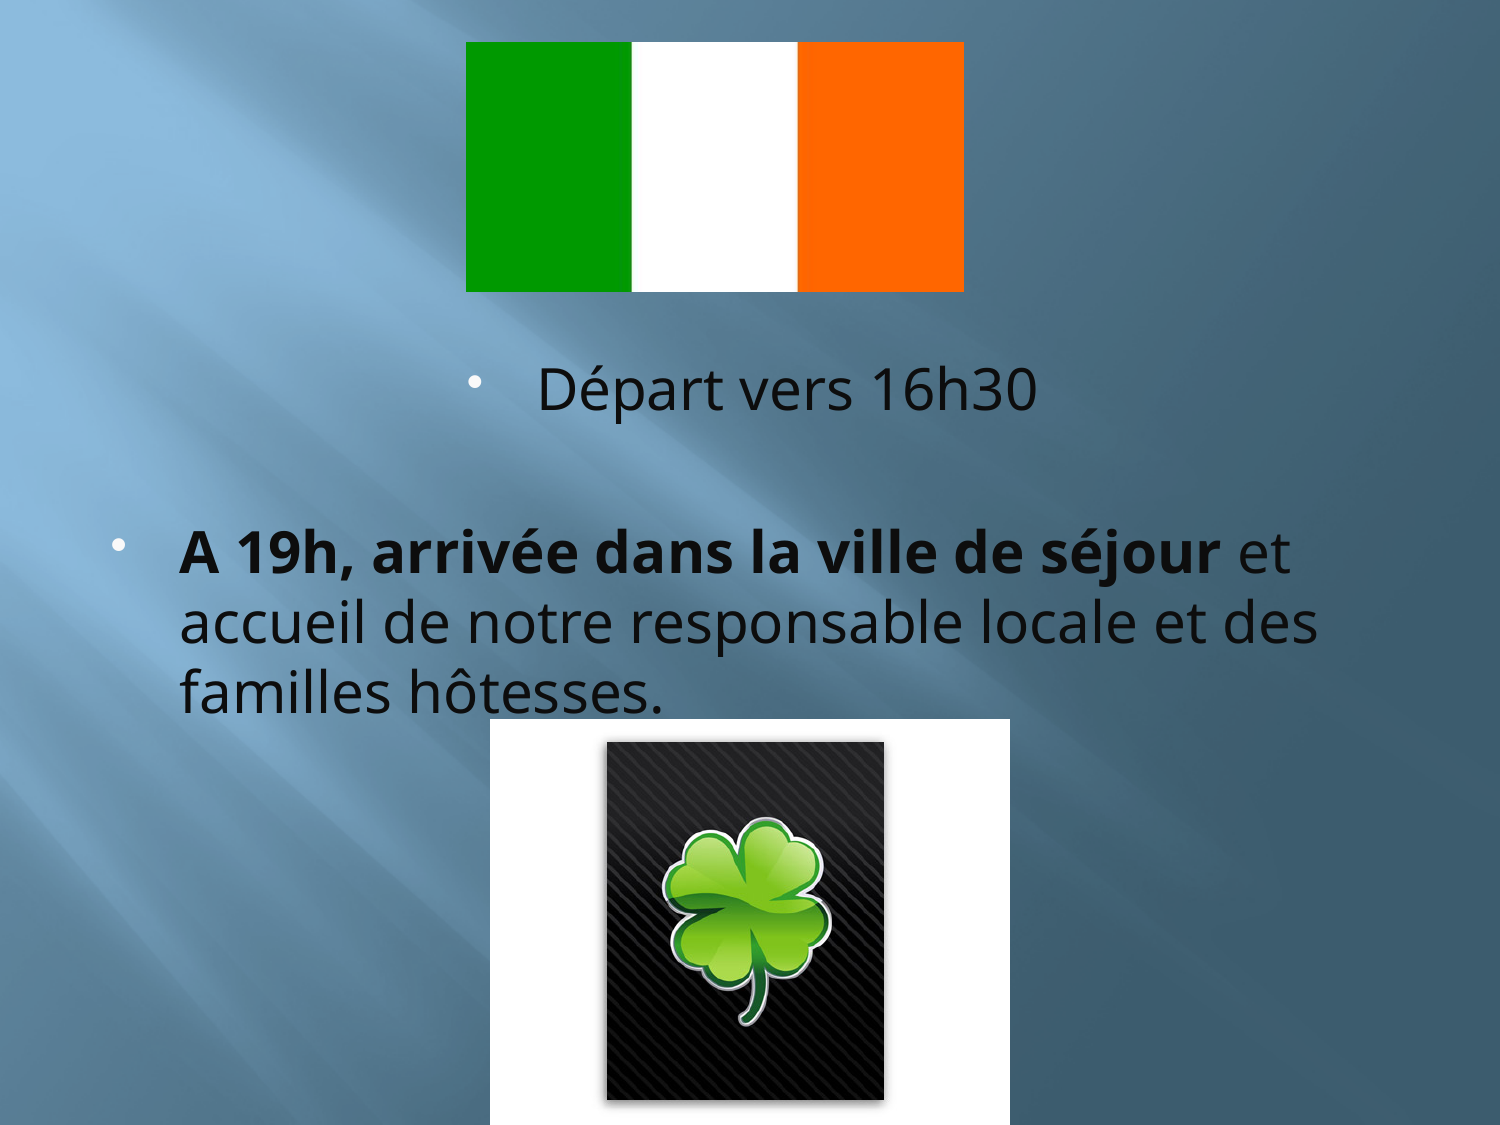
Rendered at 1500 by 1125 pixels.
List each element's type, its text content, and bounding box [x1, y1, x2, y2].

picture [466, 42, 964, 292]
list Départ vers 16h30 A 19h, arrivée dans la ville de séjour et accueil de notre responsable locale et des familles hôtesses. [75, 262, 1425, 1035]
picture [489, 718, 1011, 1125]
